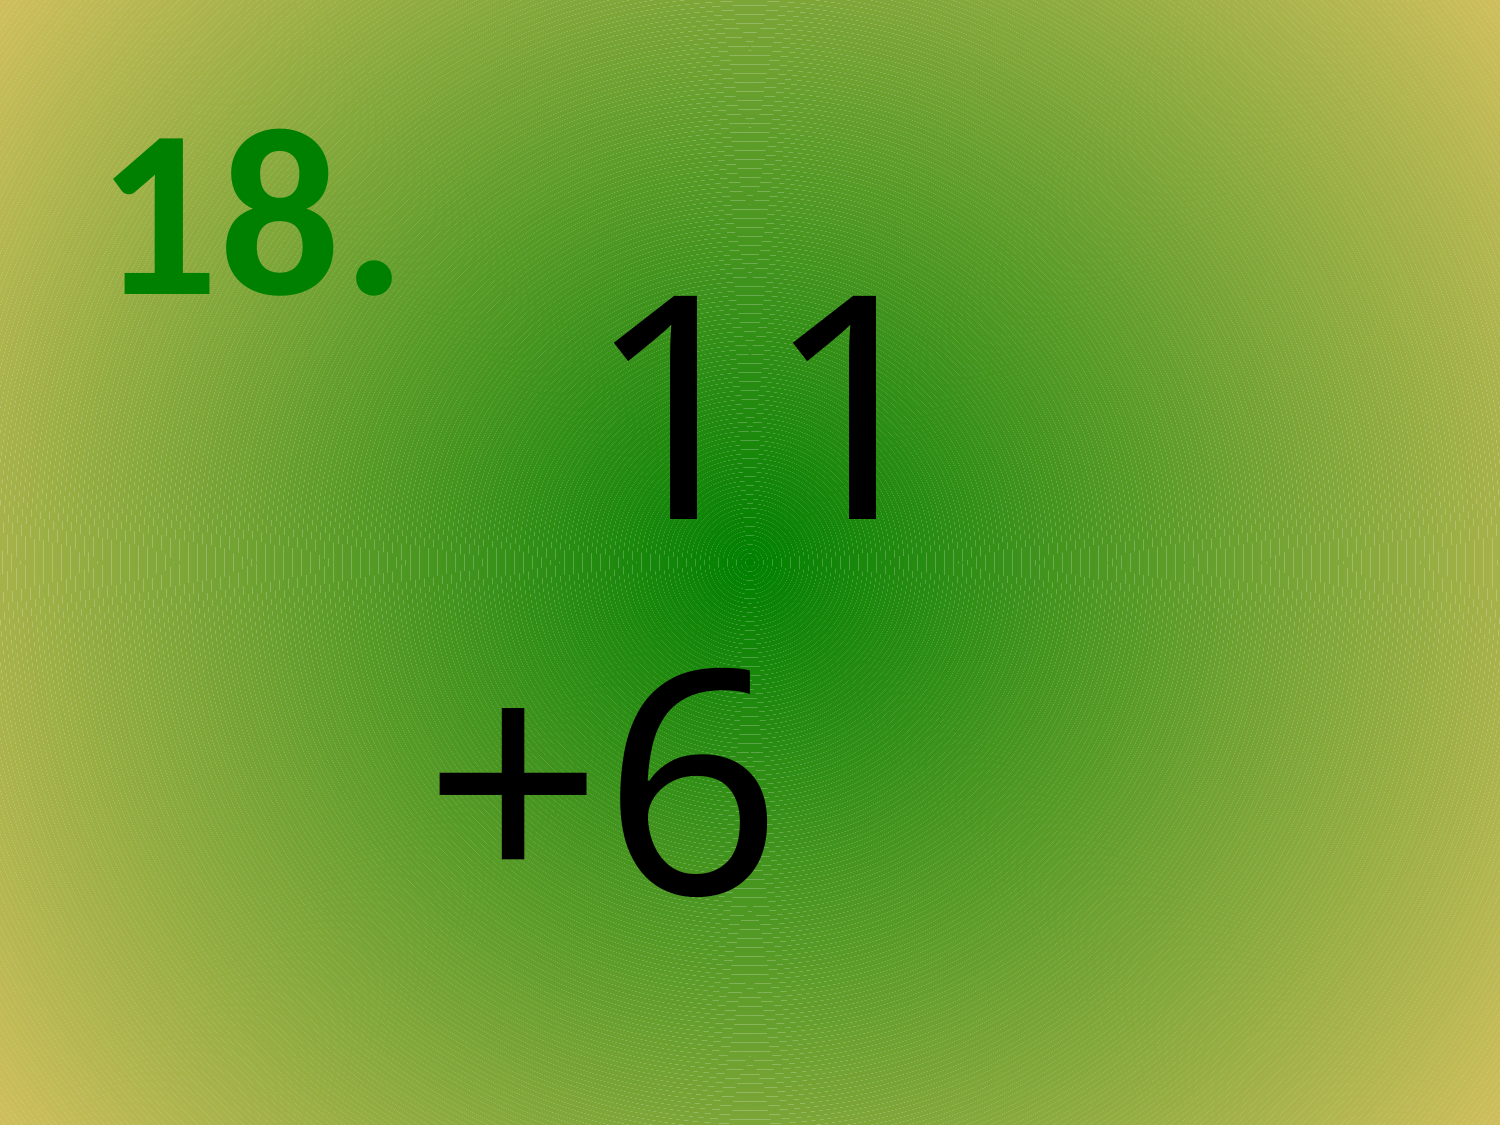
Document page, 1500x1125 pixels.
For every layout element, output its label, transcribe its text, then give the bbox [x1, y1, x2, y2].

text_box 18. [14, 47, 490, 350]
text_box 11 +6 [409, 199, 960, 965]
